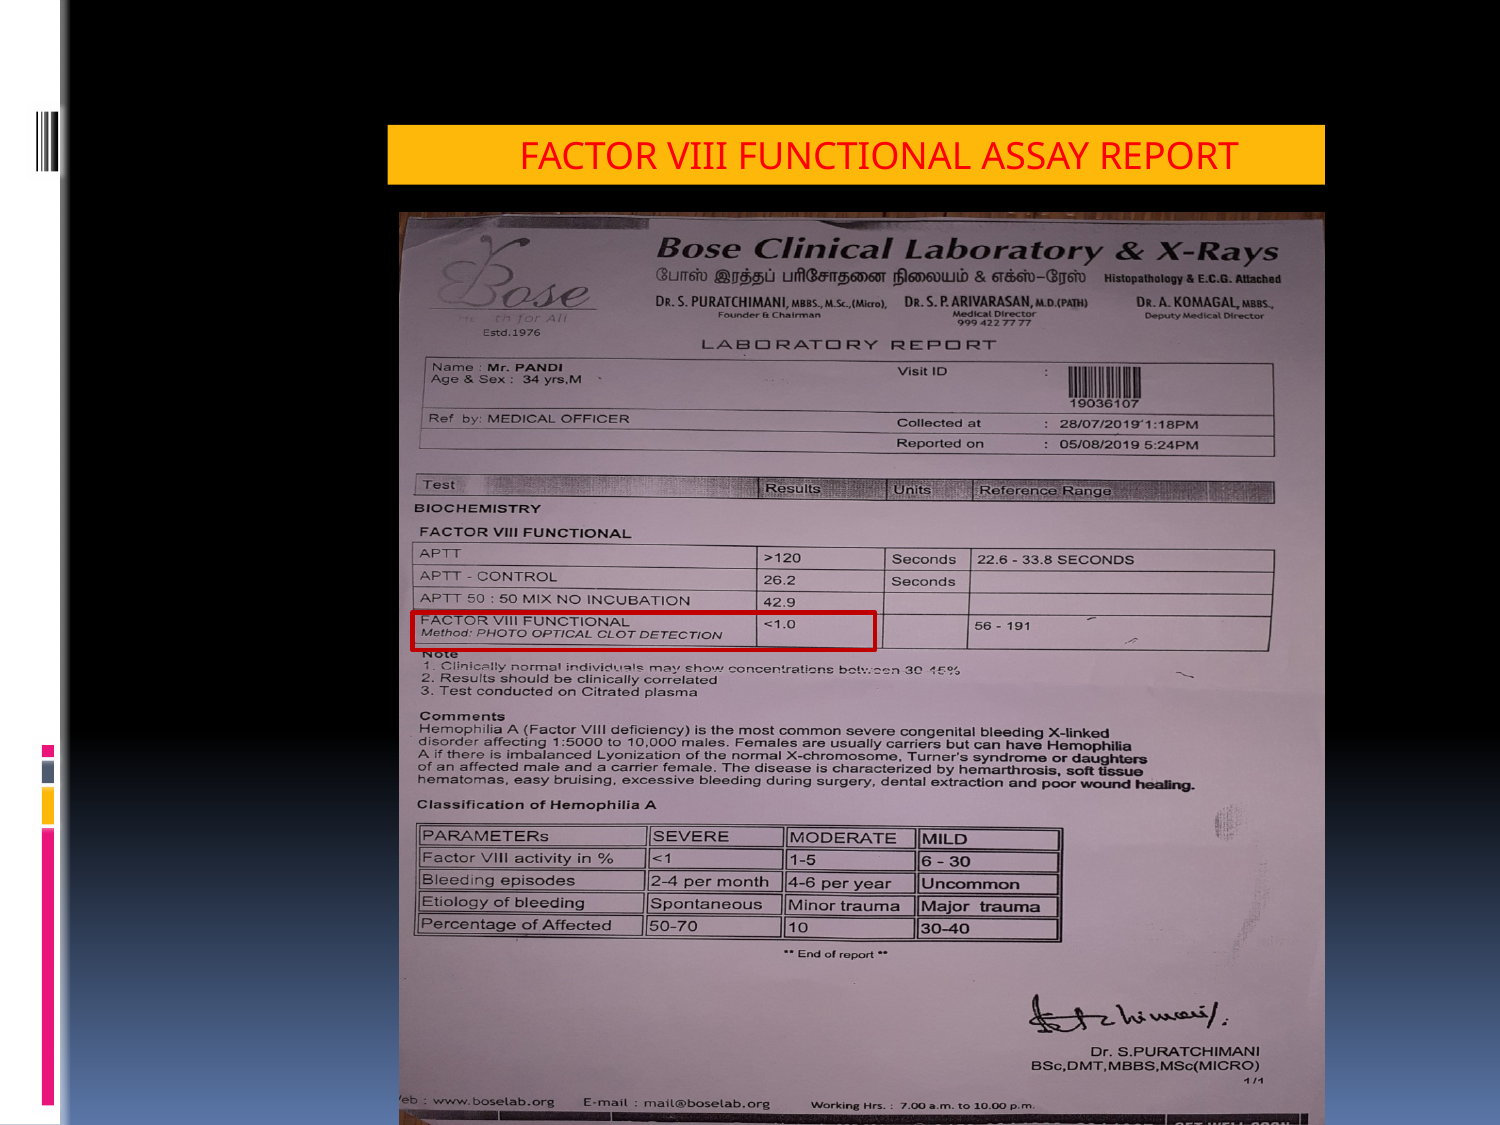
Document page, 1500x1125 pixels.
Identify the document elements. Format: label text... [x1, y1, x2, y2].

text_box FACTOR VIII FUNCTIONAL ASSAY REPORT [387, 124, 1325, 185]
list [399, 211, 1326, 1125]
